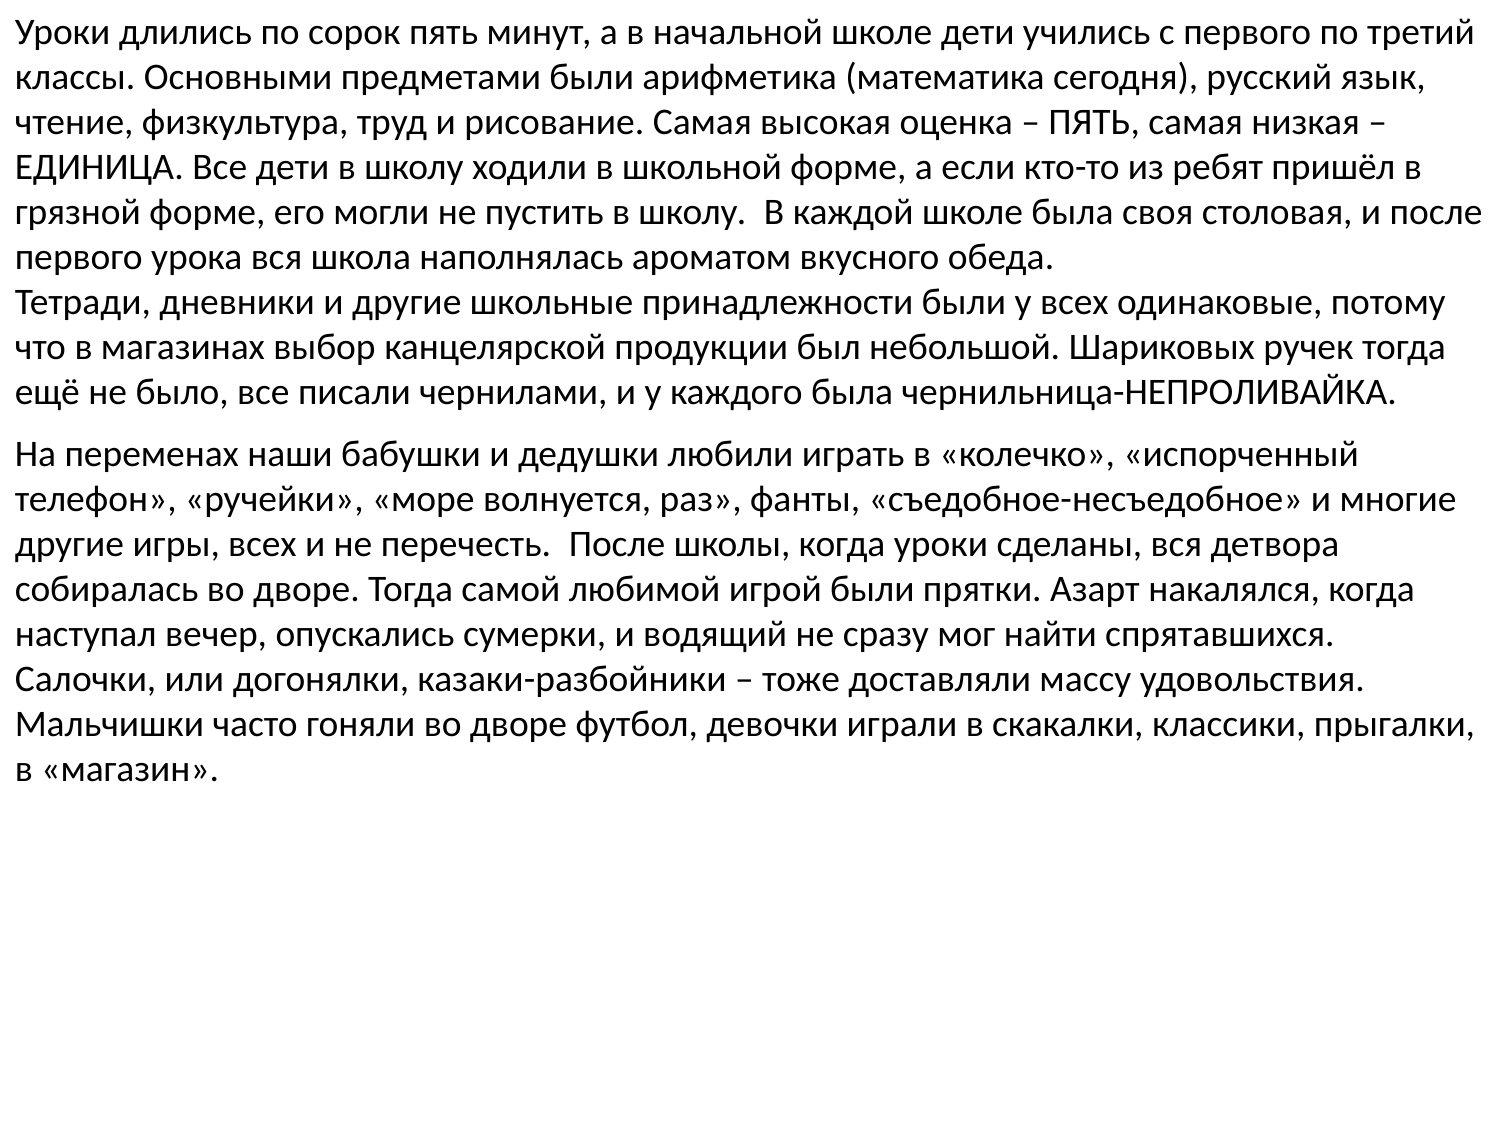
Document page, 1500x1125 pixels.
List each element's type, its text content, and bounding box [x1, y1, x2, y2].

text_box Уроки длились по сорок пять минут, а в начальной школе дети учились с первого по третий классы. Основными предметами были арифметика (математика сегодня), русский язык, чтение, физкультура, труд и рисование. Самая высокая оценка – ПЯТЬ, самая низкая – ЕДИНИЦА. Все дети в школу ходили в школьной форме, а если кто-то из ребят пришёл в грязной форме, его могли не пустить в школу. В каждой школе была своя столовая, и после первого урока вся школа наполнялась ароматом вкусного обеда. Тетради, дневники и другие школьные принадлежности были у всех одинаковые, потому что в магазинах выбор канцелярской продукции был небольшой. Шариковых ручек тогда ещё не было, все писали чернилами, и у каждого была чернильница-НЕПРОЛИВАЙКА. [0, 0, 1500, 420]
text_box На переменах наши бабушки и дедушки любили играть в «колечко», «испорченный телефон», «ручейки», «море волнуется, раз», фанты, «съедобное-несъедобное» и многие другие игры, всех и не перечесть. После школы, когда уроки сделаны, вся детвора собиралась во дворе. Тогда самой любимой игрой были прятки. Азарт накалялся, когда наступал вечер, опускались сумерки, и водящий не сразу мог найти спрятавшихся. Салочки, или догонялки, казаки-разбойники – тоже доставляли массу удовольствия. Мальчишки часто гоняли во дворе футбол, девочки играли в скакалки, классики, прыгалки, в «магазин». [0, 421, 1500, 797]
